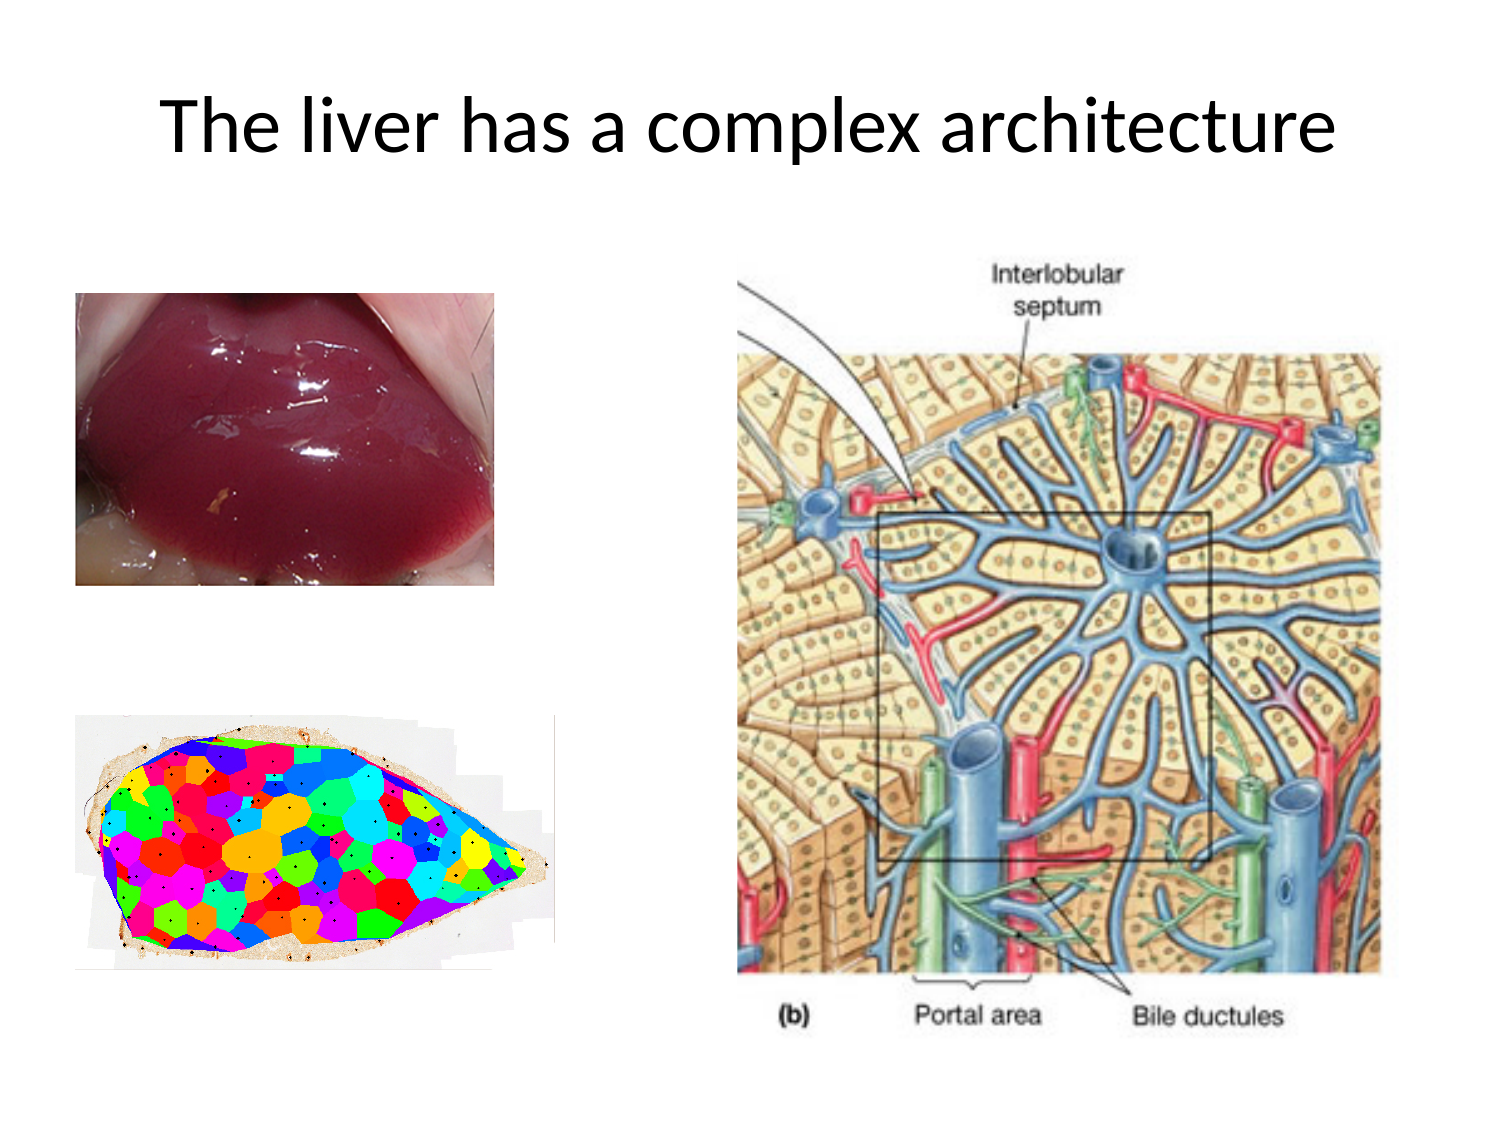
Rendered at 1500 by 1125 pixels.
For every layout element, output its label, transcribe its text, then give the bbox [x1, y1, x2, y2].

title The liver has a complex architecture [75, 26, 1425, 215]
picture [74, 715, 556, 970]
picture [737, 232, 1399, 1082]
picture [74, 292, 500, 591]
